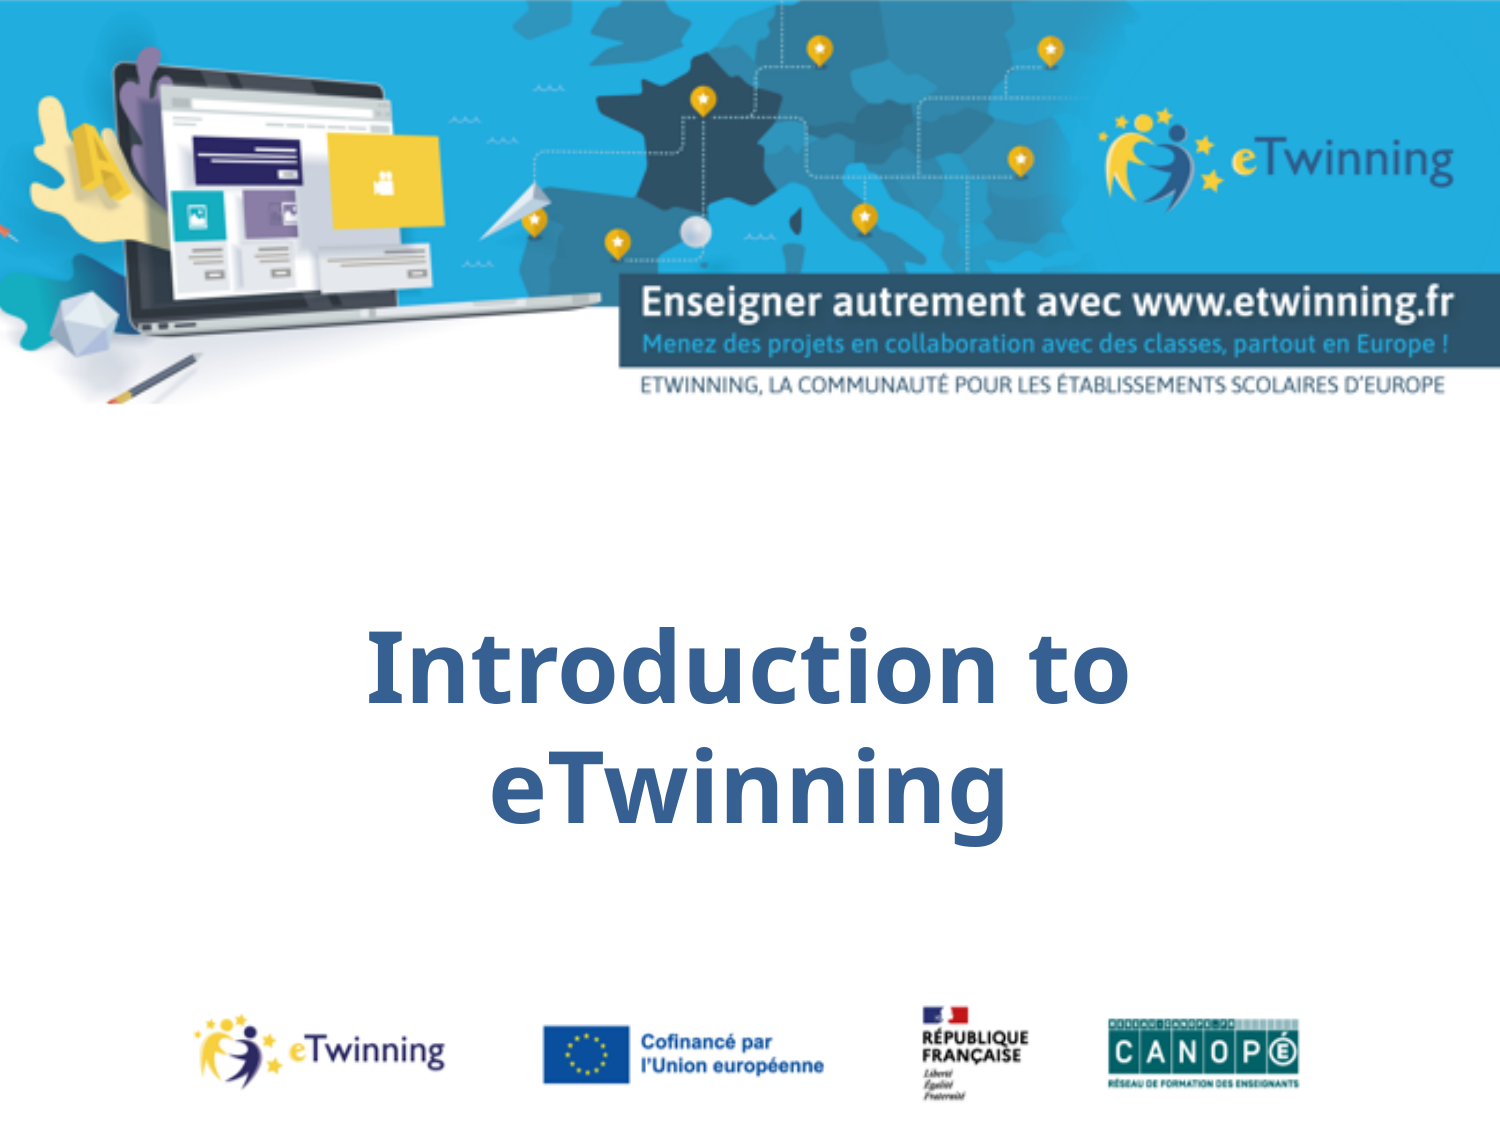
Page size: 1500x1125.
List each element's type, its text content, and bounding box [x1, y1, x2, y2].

picture [0, 0, 1500, 431]
picture [183, 987, 1317, 1114]
text_box Introduction to eTwinning [88, 596, 1412, 851]
